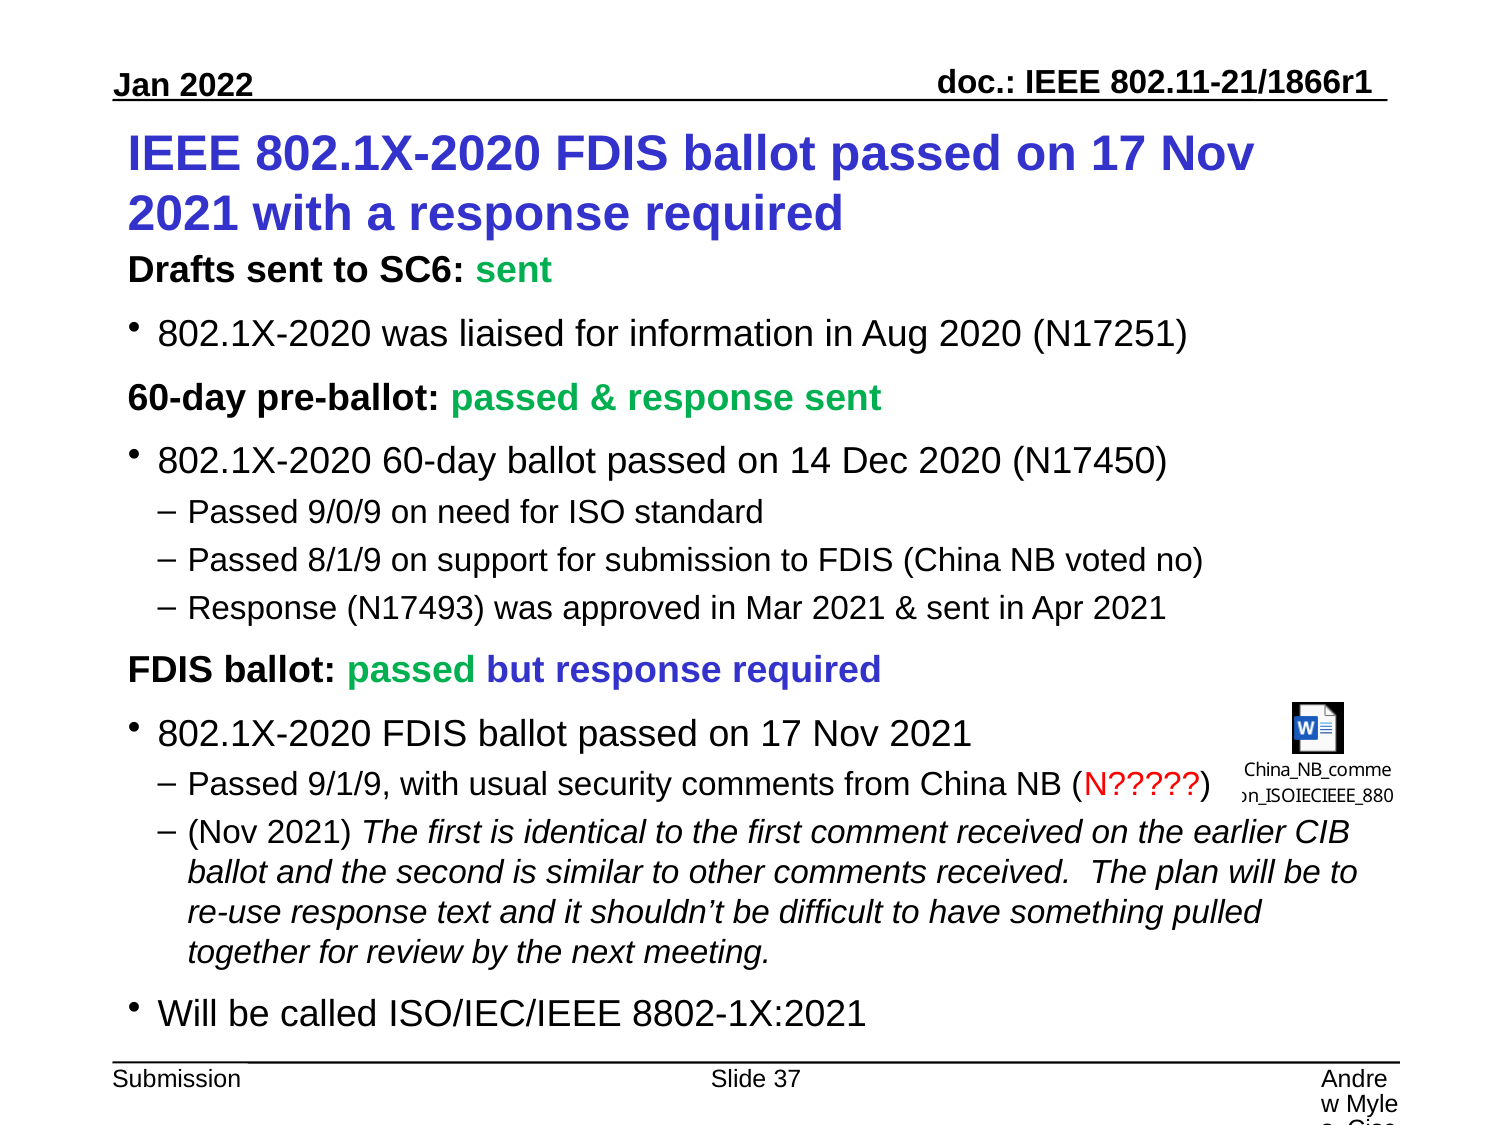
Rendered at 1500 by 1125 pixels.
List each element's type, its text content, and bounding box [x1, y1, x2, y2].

list Drafts sent to SC6: sent 802.1X-2020 was liaised for information in Aug 2020 (N17251) 60-day pre-ballot: passed & response sent 802.1X-2020 60-day ballot passed on 14 Dec 2020 (N17450) Passed 9/0/9 on need for ISO standard Passed 8/1/9 on support for submission to FDIS (China NB voted no) Response (N17493) was approved in Mar 2021 & sent in Apr 2021 FDIS ballot: passed but response required 802.1X-2020 FDIS ballot passed on 17 Nov 2021 Passed 9/1/9, with usual security comments from China NB (N?????) (Nov 2021) The first is identical to the first comment received on the earlier CIB ballot and the second is similar to other comments received. The plan will be to re-use response text and it shouldn’t be difficult to have something pulled together for review by the next meeting. Will be called ISO/IEC/IEEE 8802-1X:2021 [112, 237, 1388, 913]
slide_number Slide 37 [709, 1061, 803, 1093]
footer Andrew Myles, Cisco [1320, 1061, 1402, 1093]
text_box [1242, 701, 1394, 835]
title IEEE 802.1X-2020 FDIS ballot passed on 17 Nov 2021 with a response required [112, 112, 1388, 237]
